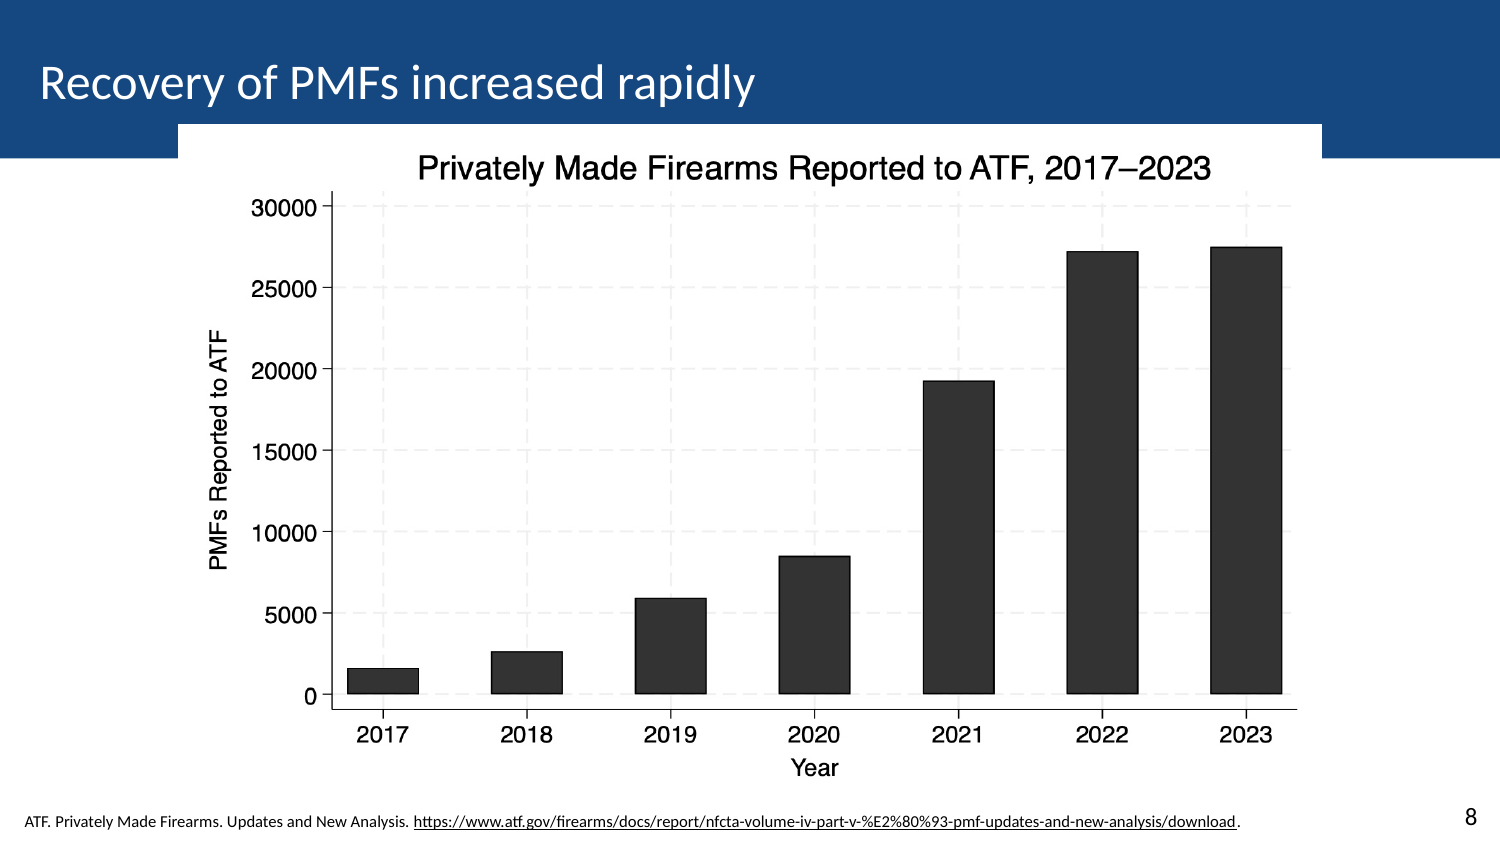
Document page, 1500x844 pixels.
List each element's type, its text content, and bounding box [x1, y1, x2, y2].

title Recovery of PMFs increased rapidly [24, 8, 1478, 150]
picture [178, 124, 1322, 810]
list ATF. Privately Made Firearms. Updates and New Analysis. https://www.atf.gov/firearms/docs/report/nfcta-volume-iv-part-v-%E2%80%93-pmf-updates-and-new-analysis/download. [24, 784, 1359, 831]
